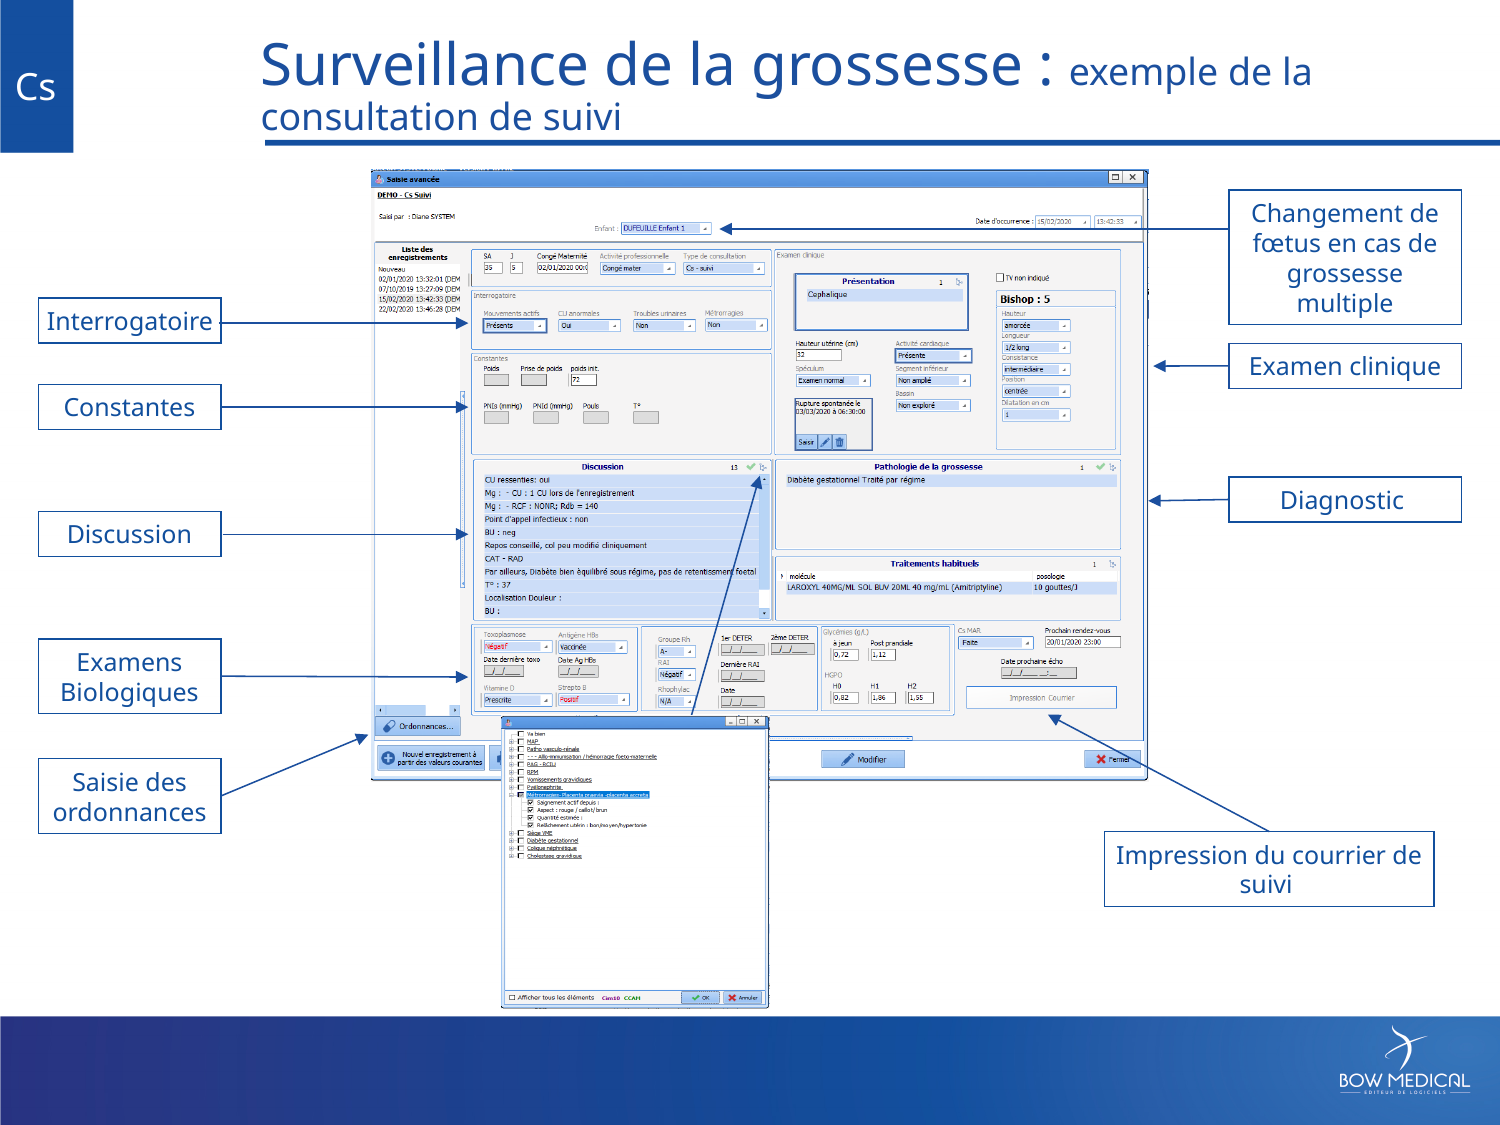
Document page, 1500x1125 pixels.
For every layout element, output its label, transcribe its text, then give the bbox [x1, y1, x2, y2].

text_box Discussion [38, 511, 221, 557]
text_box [1047, 714, 1270, 832]
text_box Saisie des ordonnances [38, 758, 221, 834]
picture [0, 0, 1500, 1125]
text_box Interrogatoire [38, 297, 222, 343]
text_box Constantes [38, 384, 221, 430]
text_box Cs [0, 55, 116, 116]
text_box Examens Biologiques [38, 638, 221, 714]
title Surveillance de la grossesse : exemple de la consultation de suivi [252, 62, 1500, 113]
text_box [220, 734, 369, 797]
text_box Impression du courrier de suivi [1104, 831, 1435, 907]
text_box Diagnostic [1228, 477, 1462, 522]
text_box Examen clinique [1228, 343, 1462, 389]
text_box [691, 475, 760, 715]
text_box Changement de fœtus en cas de grossesse multiple [1228, 189, 1462, 325]
